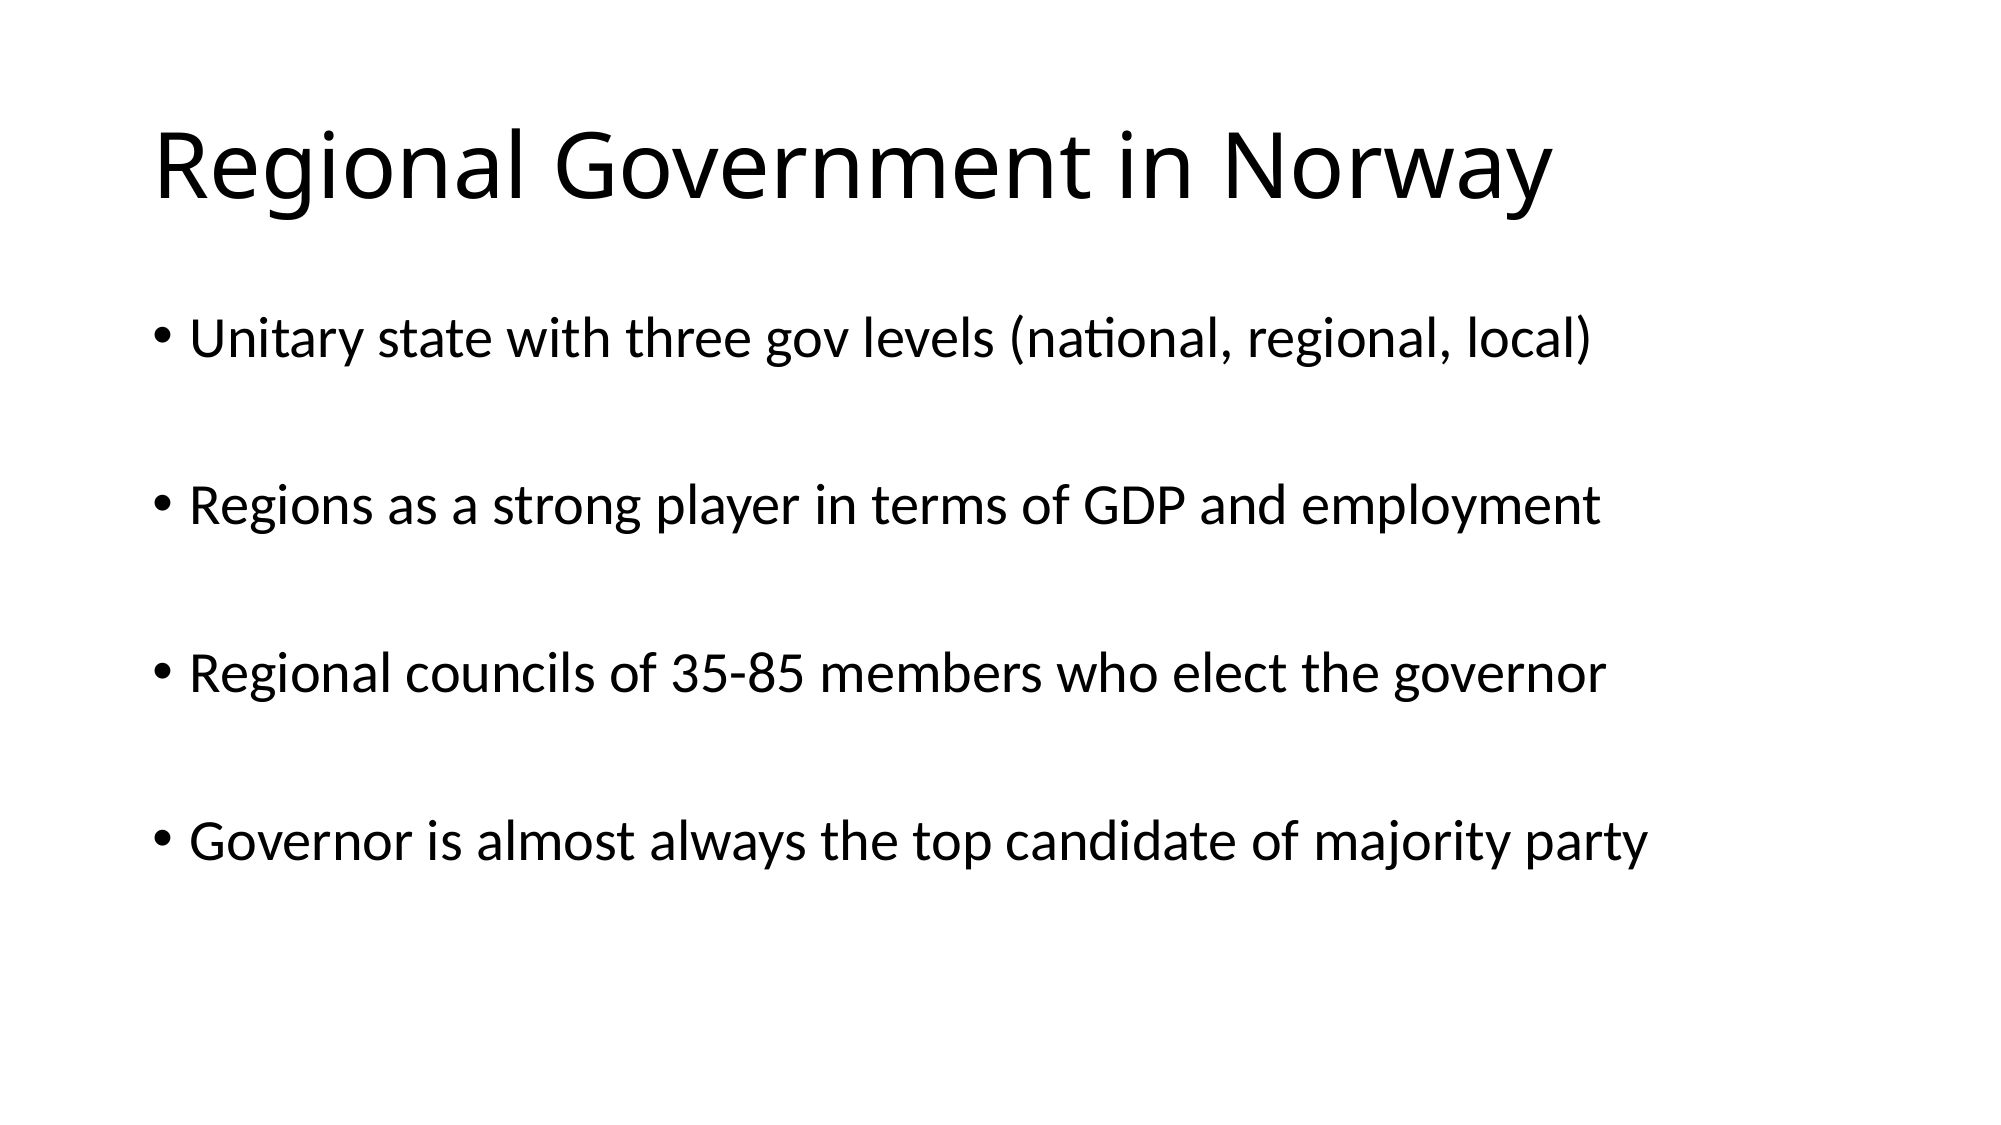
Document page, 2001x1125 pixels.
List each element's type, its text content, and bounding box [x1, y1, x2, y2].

list Unitary state with three gov levels (national, regional, local) Regions as a strong player in terms of GDP and employment Regional councils of 35-85 members who elect the governor Governor is almost always the top candidate of majority party [137, 299, 1863, 1014]
title Regional Government in Norway [137, 59, 1863, 278]
